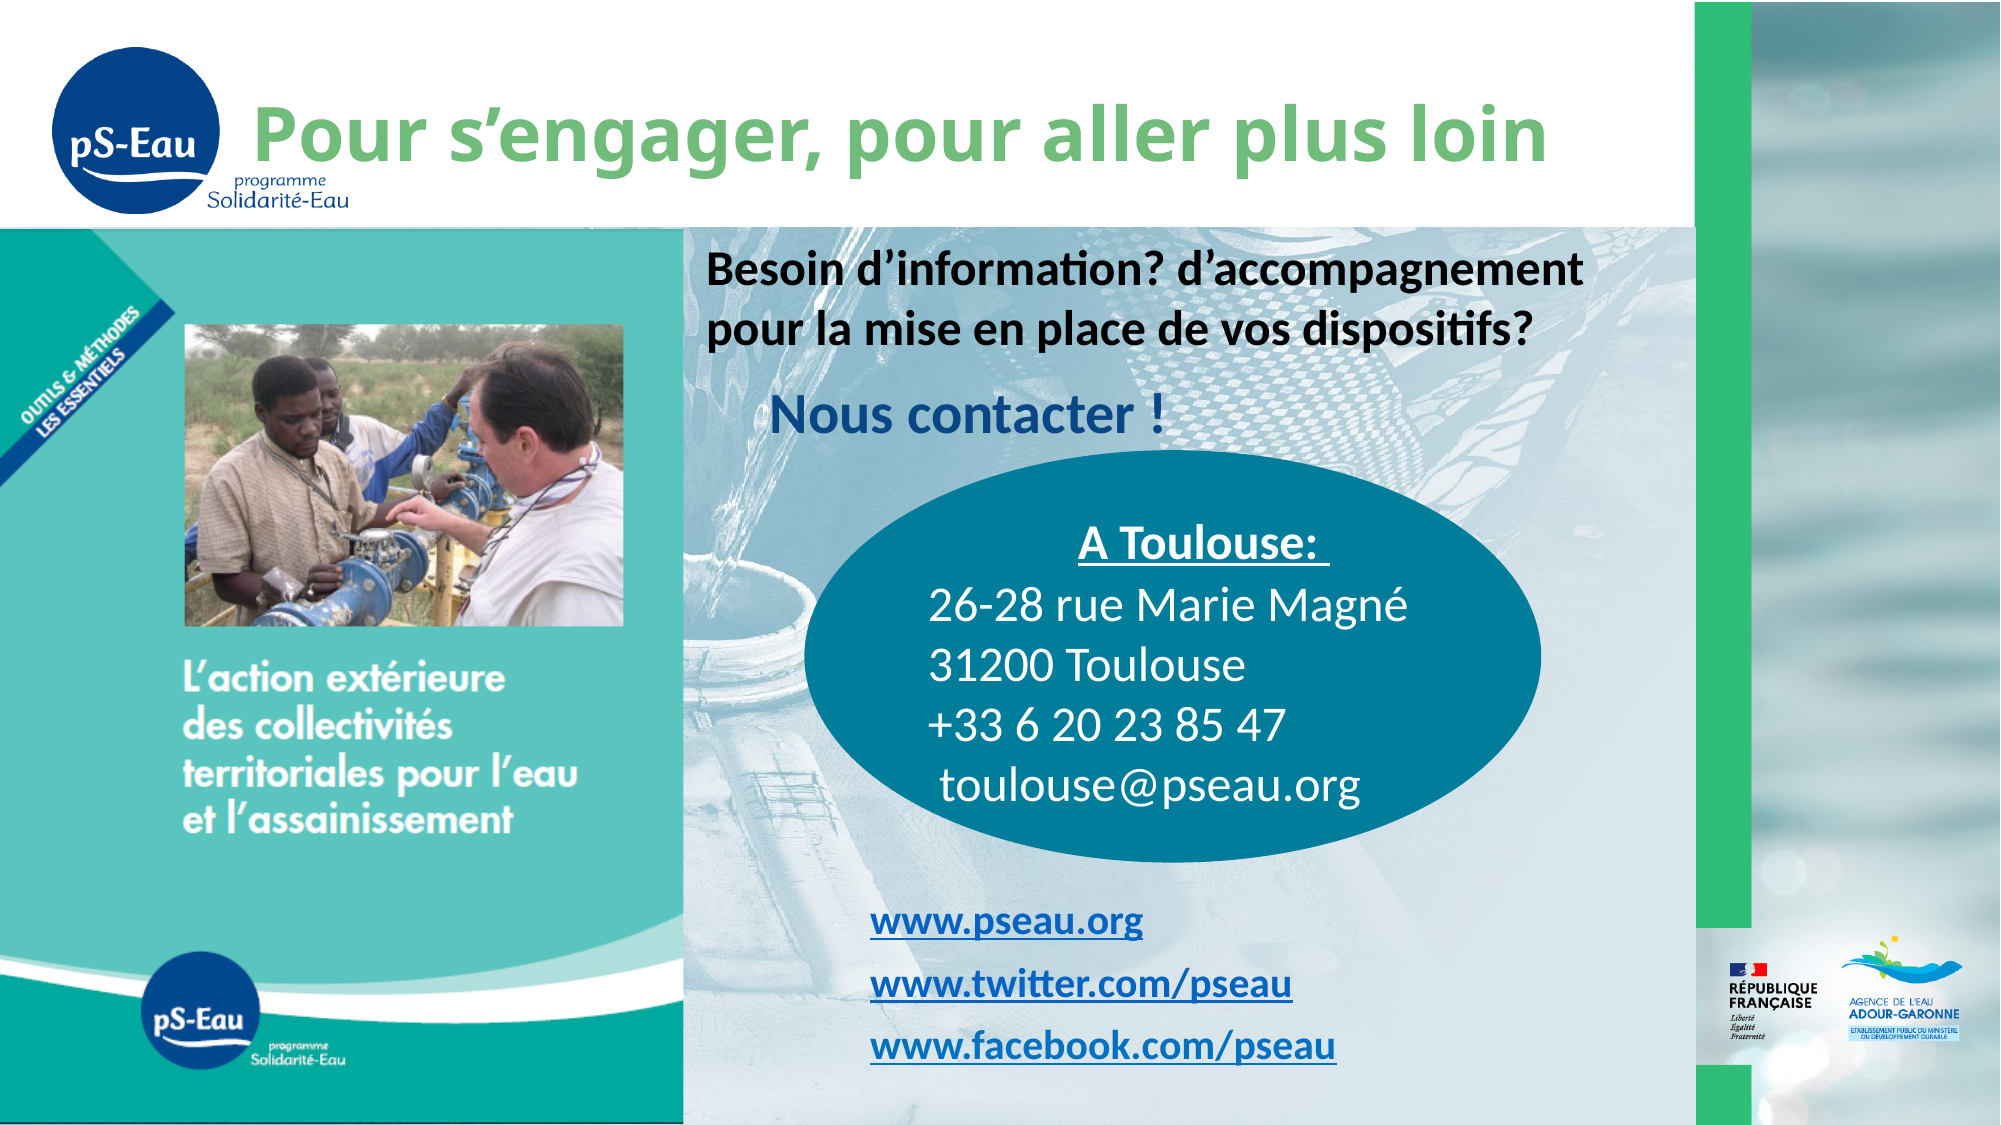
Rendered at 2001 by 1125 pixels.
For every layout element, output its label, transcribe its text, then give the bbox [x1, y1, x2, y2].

picture [0, 2, 2000, 1125]
title Pour s’engager, pour aller plus loin [348, 62, 1810, 213]
picture [52, 46, 348, 214]
